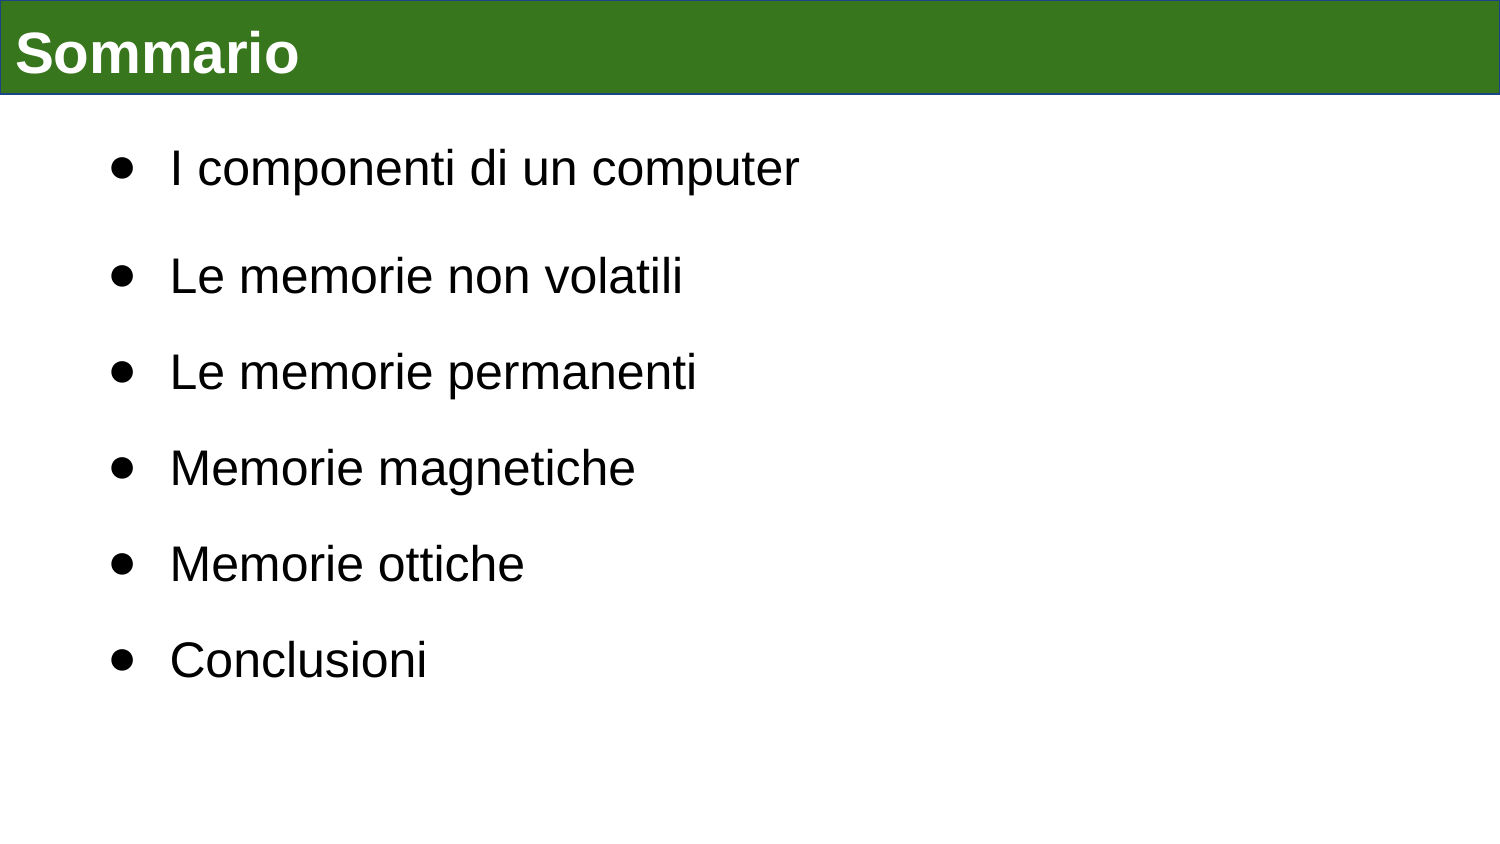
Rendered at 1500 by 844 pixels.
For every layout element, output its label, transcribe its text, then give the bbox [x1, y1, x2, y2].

title Sommario [0, 0, 1500, 94]
list I componenti di un computer Le memorie non volatili Le memorie permanenti Memorie magnetiche Memorie ottiche Conclusioni [79, 132, 1418, 797]
